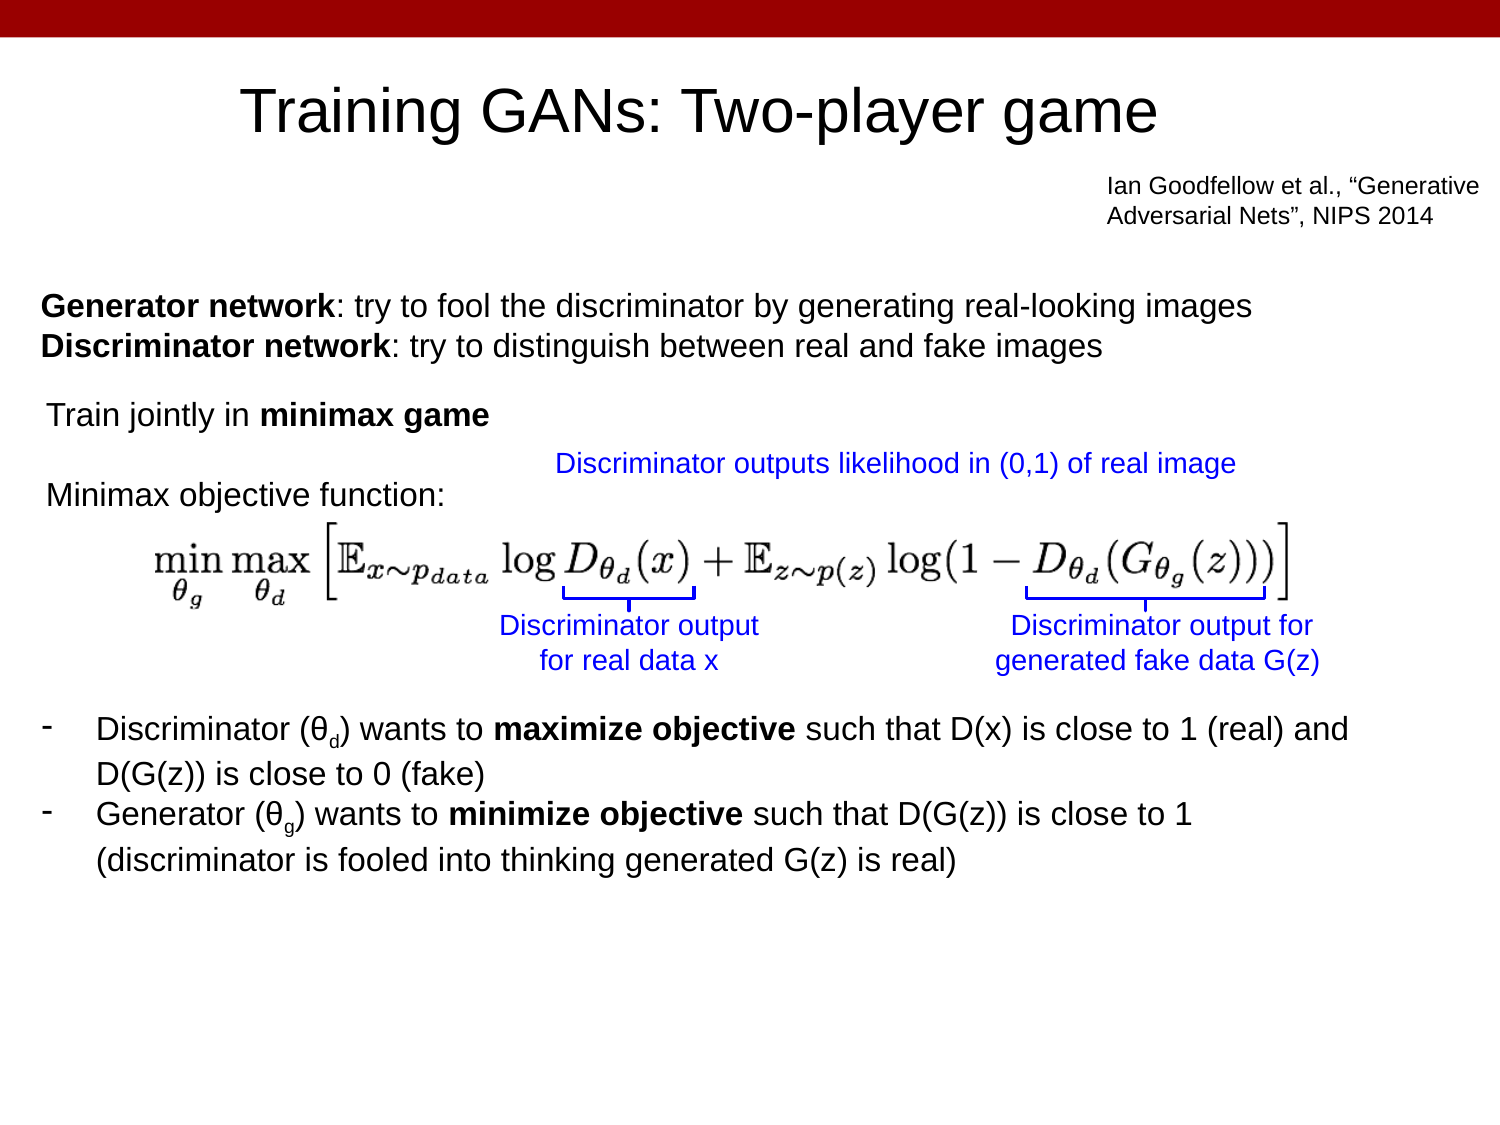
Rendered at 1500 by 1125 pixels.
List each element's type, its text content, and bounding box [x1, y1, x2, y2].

title Training GANs: Two-player game [24, 37, 1376, 179]
picture [154, 521, 1289, 610]
text_box Discriminator outputs likelihood in (0,1) of real image [539, 429, 1253, 501]
text_box Discriminator (θd) wants to maximize objective such that D(x) is close to 1 (real) and D(G(z)) is close to 0 (fake) Generator (θg) wants to minimize objective such that D(G(z)) is close to 1 (discriminator is fooled into thinking generated G(z) is real) [5, 772, 1402, 932]
text_box Ian Goodfellow et al., “Generative Adversarial Nets”, NIPS 2014 [1091, 154, 1500, 253]
text_box Train jointly in minimax game Minimax objective function: [30, 378, 1413, 449]
text_box Generator network: try to fool the discriminator by generating real-looking images Discriminator network: try to distinguish between real and fake images [25, 268, 1376, 345]
text_box Discriminator output for real data x [483, 619, 776, 663]
text_box Discriminator output for generated fake data G(z) [973, 591, 1351, 663]
